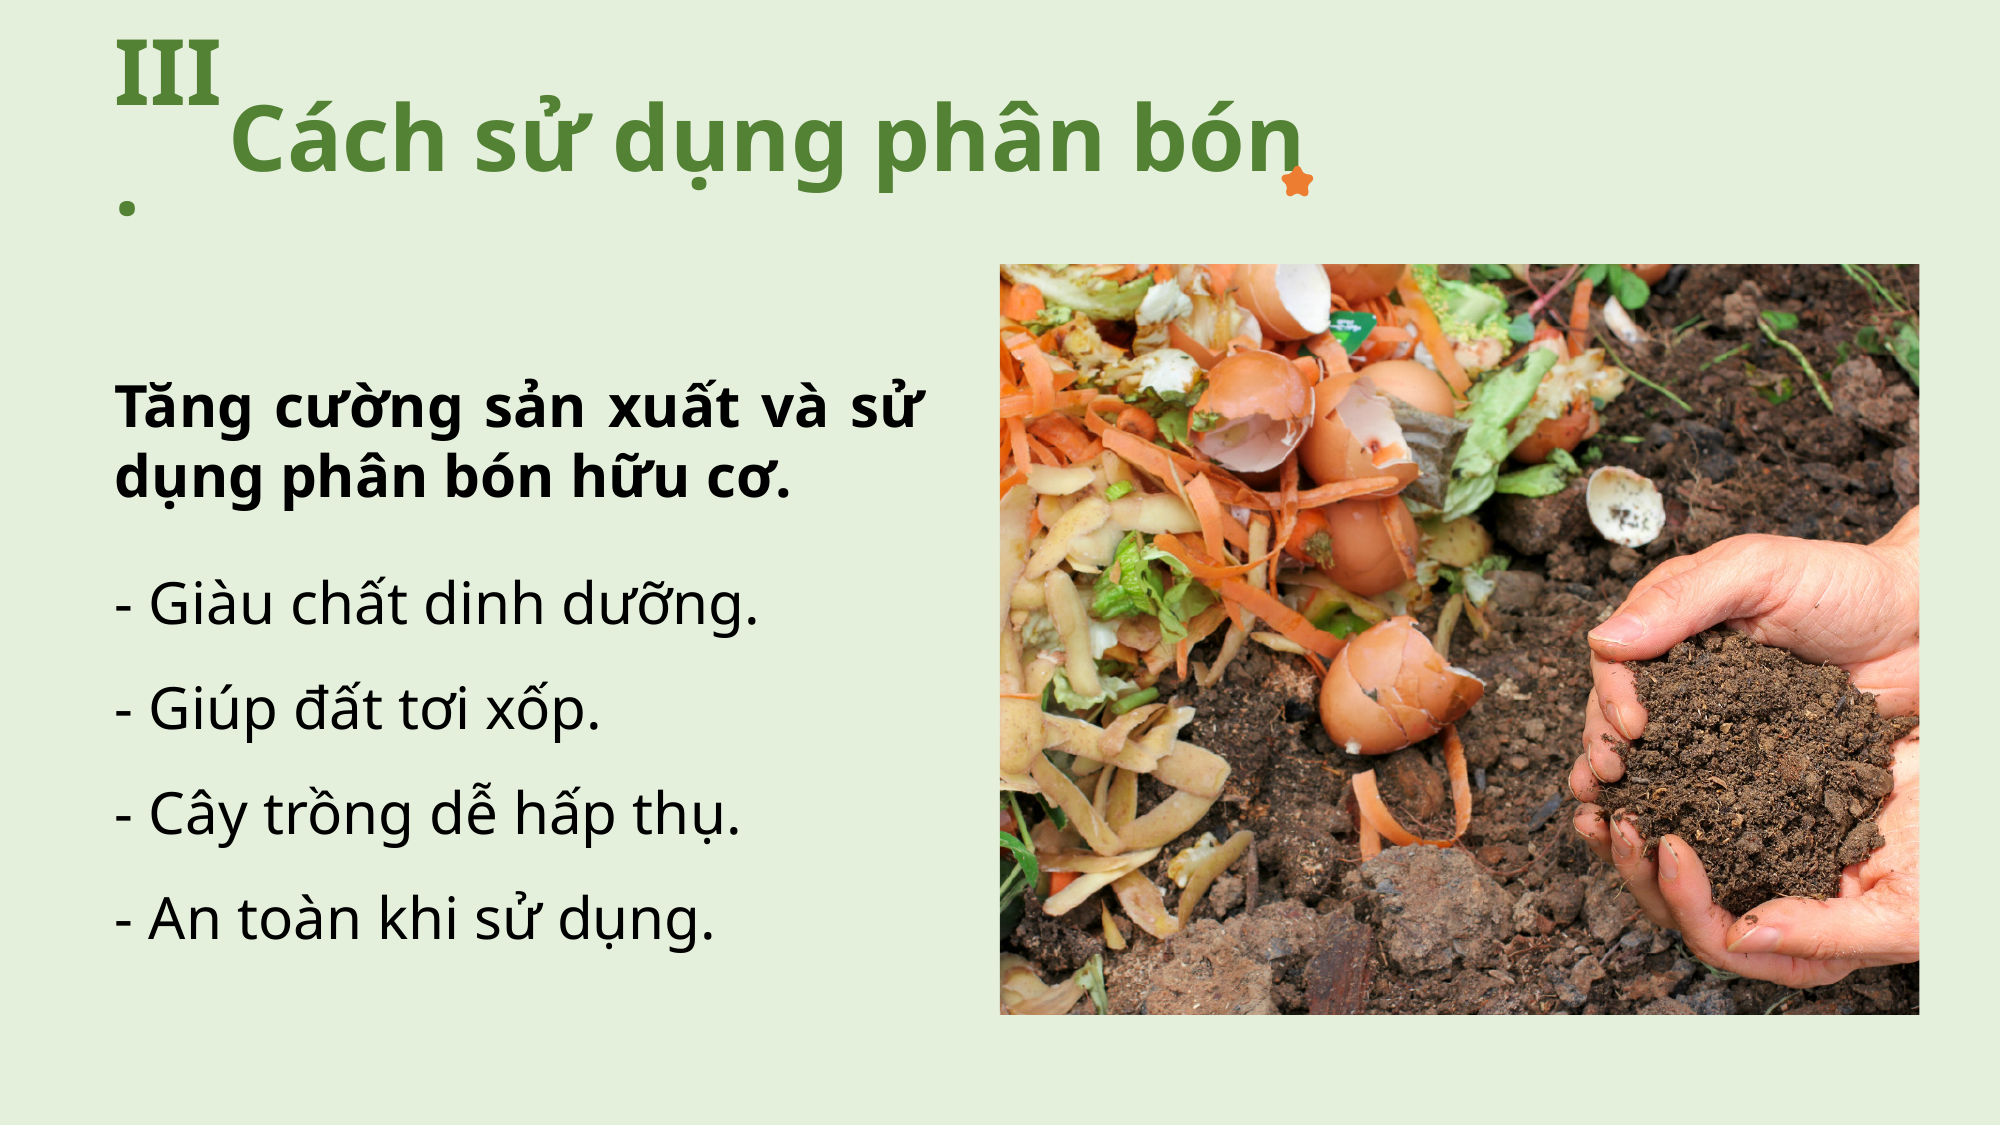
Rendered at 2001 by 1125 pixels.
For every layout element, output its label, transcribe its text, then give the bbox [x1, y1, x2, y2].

picture [999, 264, 1920, 1015]
text_box [1281, 165, 1314, 197]
text_box III. [99, 86, 260, 161]
text_box Cách sử dụng phân bón [213, 110, 1339, 205]
text_box Tăng cường sản xuất và sử dụng phân bón hữu cơ. [99, 354, 940, 449]
text_box - Giàu chất dinh dưỡng. - Giúp đất tơi xốp. - Cây trồng dễ hấp thụ. - An toàn khi sử dụng. [99, 516, 999, 611]
